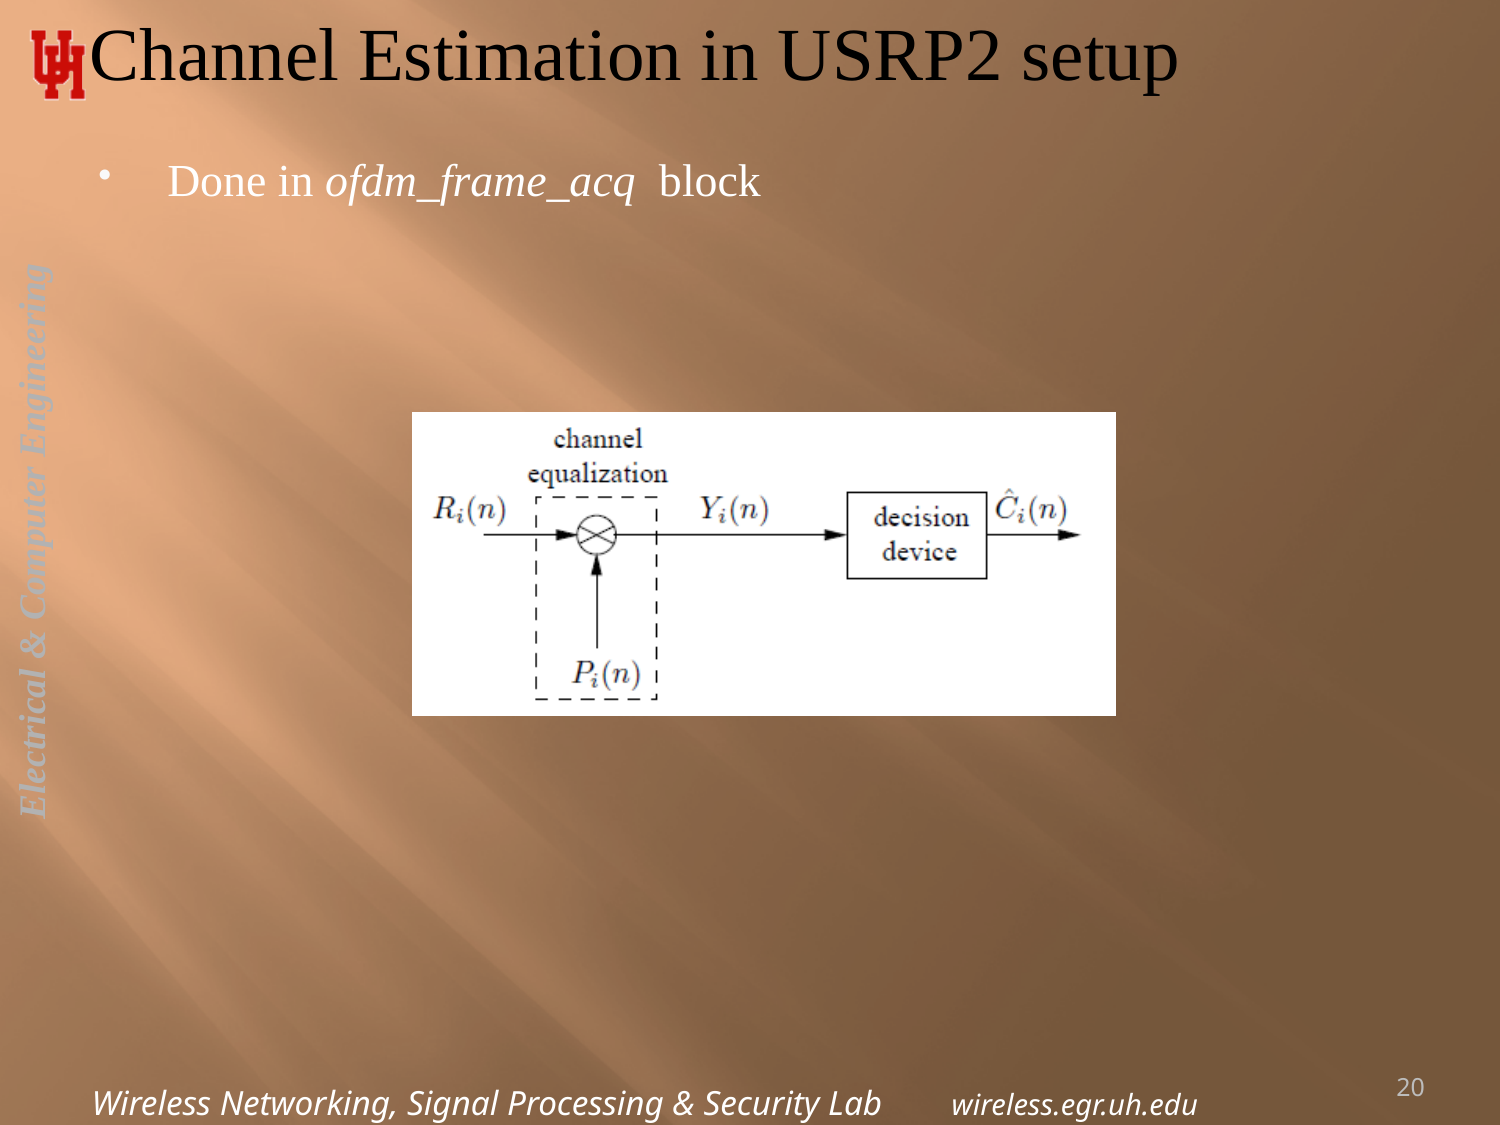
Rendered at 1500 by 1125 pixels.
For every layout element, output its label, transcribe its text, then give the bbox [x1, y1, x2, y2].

picture [24, 24, 98, 107]
picture [412, 412, 1116, 716]
title Channel Estimation in USRP2 setup [75, 0, 1425, 150]
slide_number 20 [1299, 1052, 1425, 1113]
